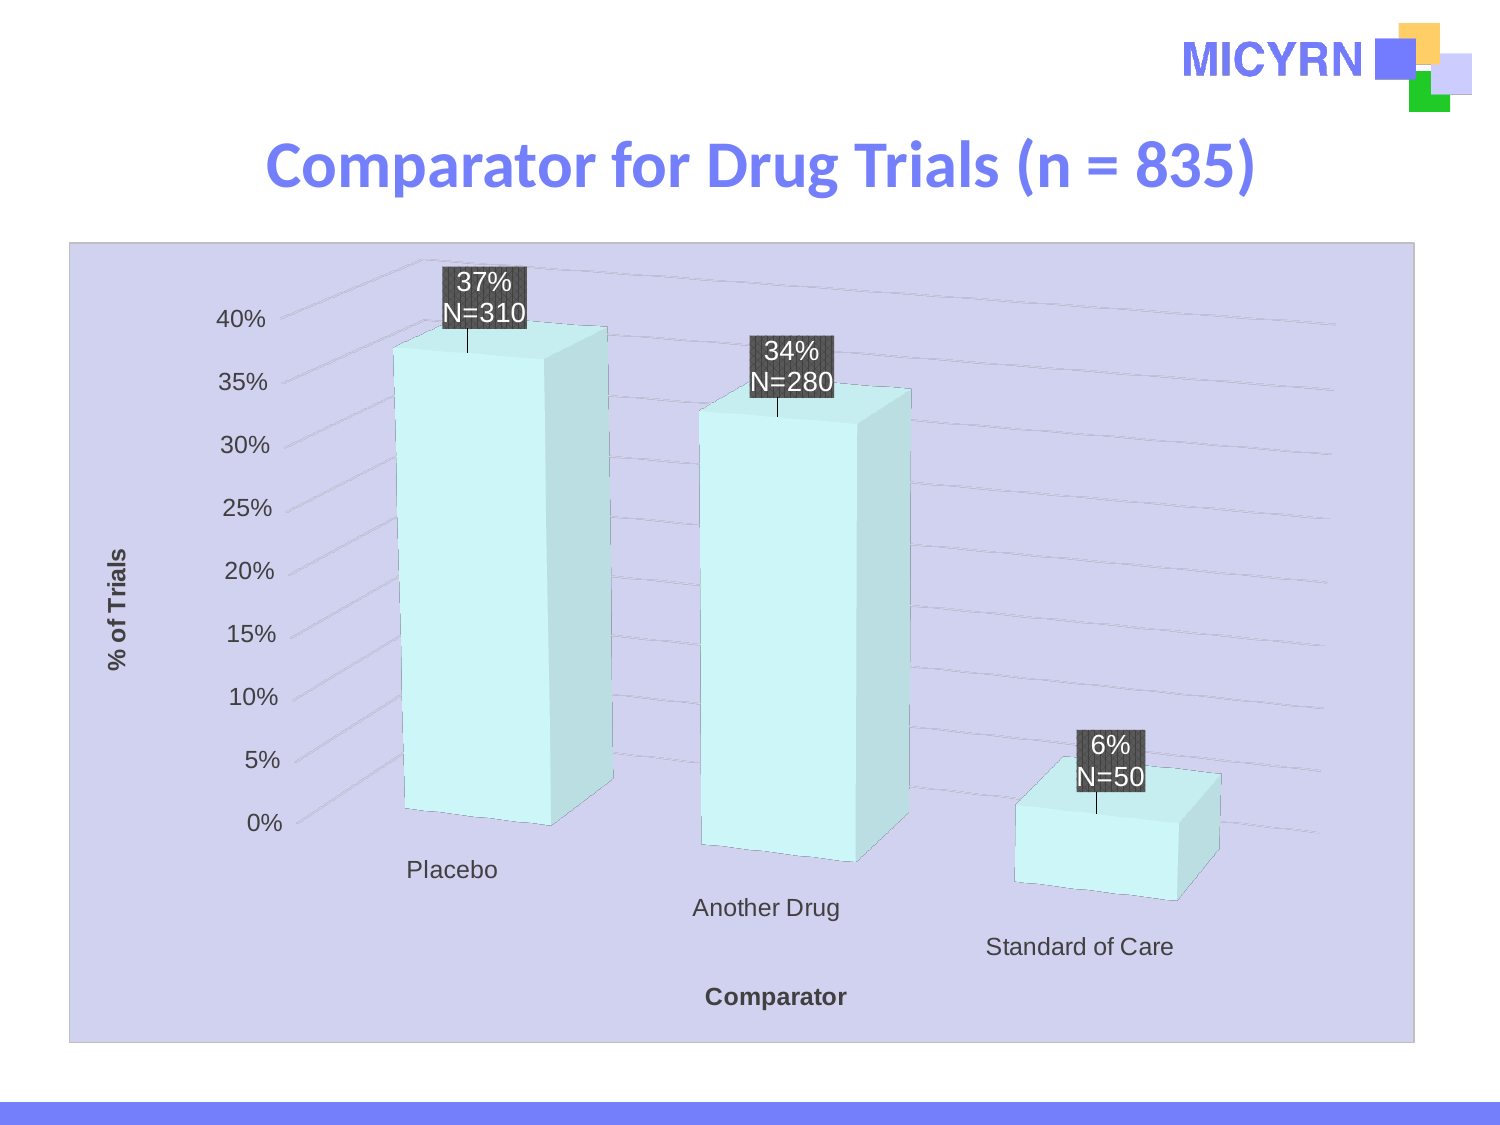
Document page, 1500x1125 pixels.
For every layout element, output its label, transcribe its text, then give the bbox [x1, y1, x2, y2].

picture [1184, 23, 1472, 112]
title Comparator for Drug Trials (n = 835) [228, 78, 1296, 240]
chart [68, 242, 1415, 1044]
